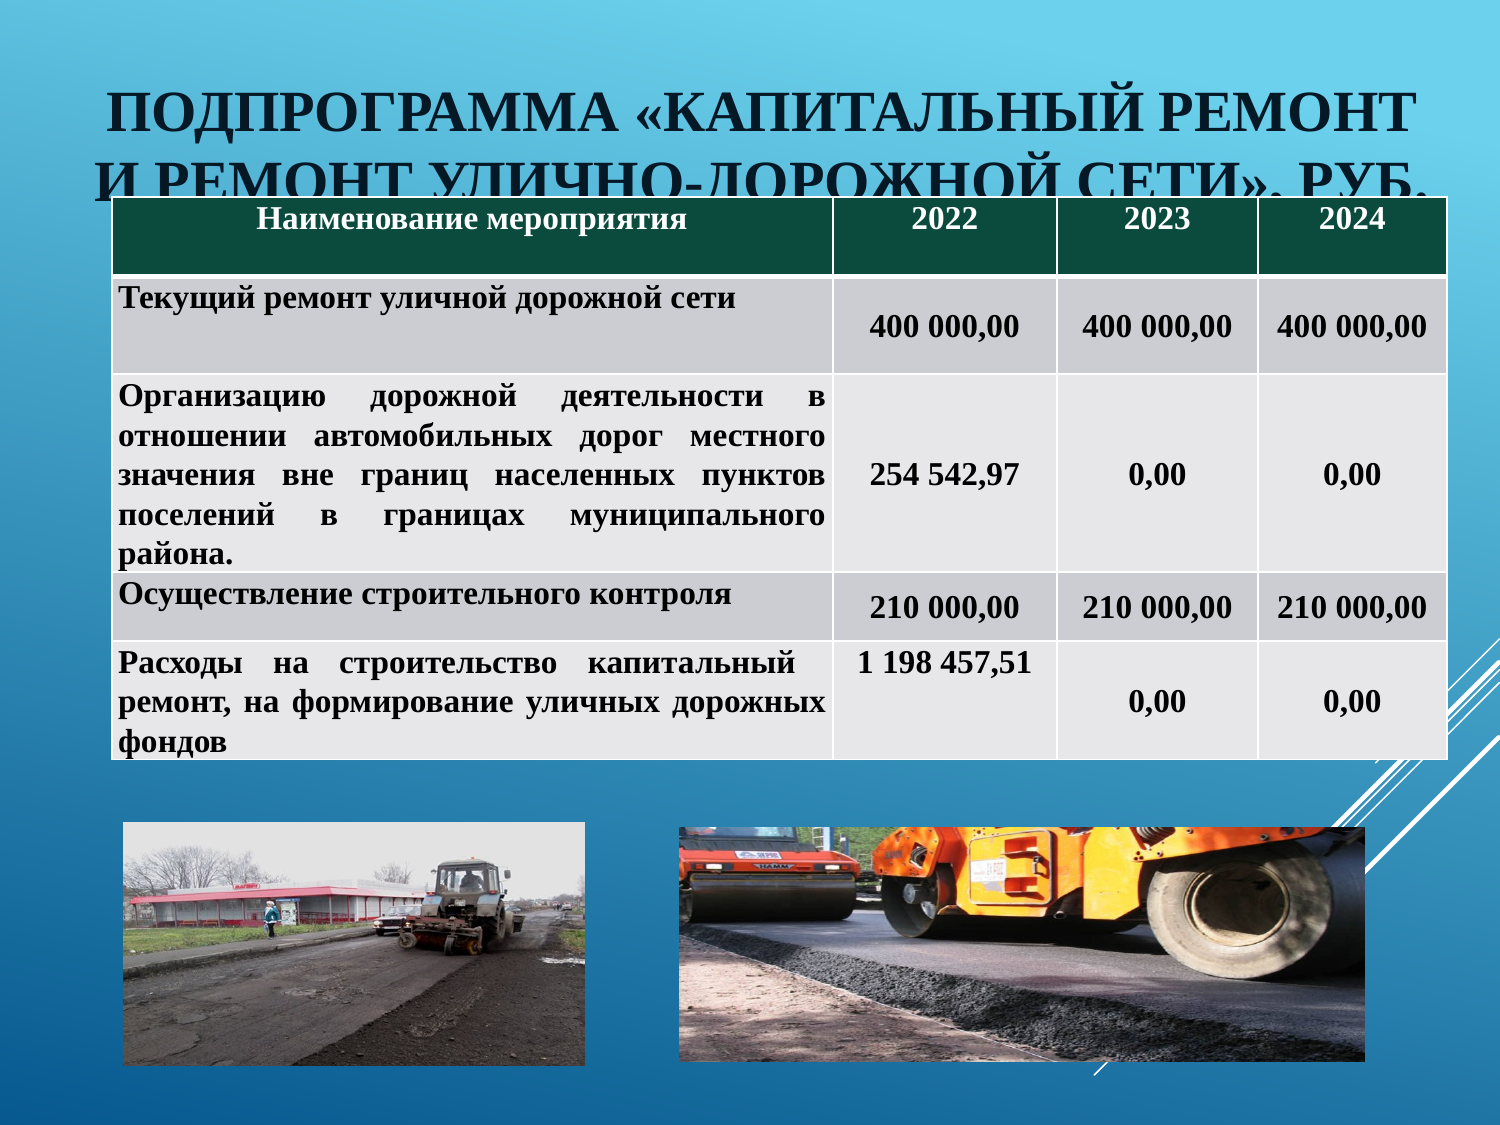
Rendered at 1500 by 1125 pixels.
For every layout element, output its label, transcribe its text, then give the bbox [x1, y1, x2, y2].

table_header 2024 [1259, 198, 1446, 274]
table_cell 254 542,97 [834, 375, 1056, 571]
table_cell 400 000,00 [1259, 279, 1446, 373]
table_cell 0,00 [1058, 642, 1257, 759]
table_cell 0,00 [1259, 375, 1446, 571]
table_cell Осуществление строительного контроля [113, 573, 832, 640]
table_header 2023 [1058, 198, 1257, 274]
table_cell 210 000,00 [1259, 573, 1446, 640]
picture [123, 822, 585, 1067]
table_cell Текущий ремонт уличной дорожной сети [113, 279, 832, 373]
table_cell 210 000,00 [834, 573, 1056, 640]
table_cell 0,00 [1259, 642, 1446, 759]
title Подпрограмма «Капитальный ремонт и ремонт улично-дорожной сети», руб. [76, 125, 1447, 232]
table_cell 400 000,00 [1058, 279, 1257, 373]
table_cell 400 000,00 [834, 279, 1056, 373]
table_cell 210 000,00 [1058, 573, 1257, 640]
table_cell Расходы на строительство капитальный ремонт, на формирование уличных дорожных фондов [113, 642, 832, 759]
picture [678, 826, 1365, 1062]
table_cell 0,00 [1058, 375, 1257, 571]
table_cell 1 198 457,51 [834, 642, 1056, 759]
table_cell Организацию дорожной деятельности в отношении автомобильных дорог местного значения вне границ населенных пунктов поселений в границах муниципального района. [113, 375, 832, 571]
table_header 2022 [834, 198, 1056, 274]
table_header Наименование мероприятия [113, 198, 832, 274]
